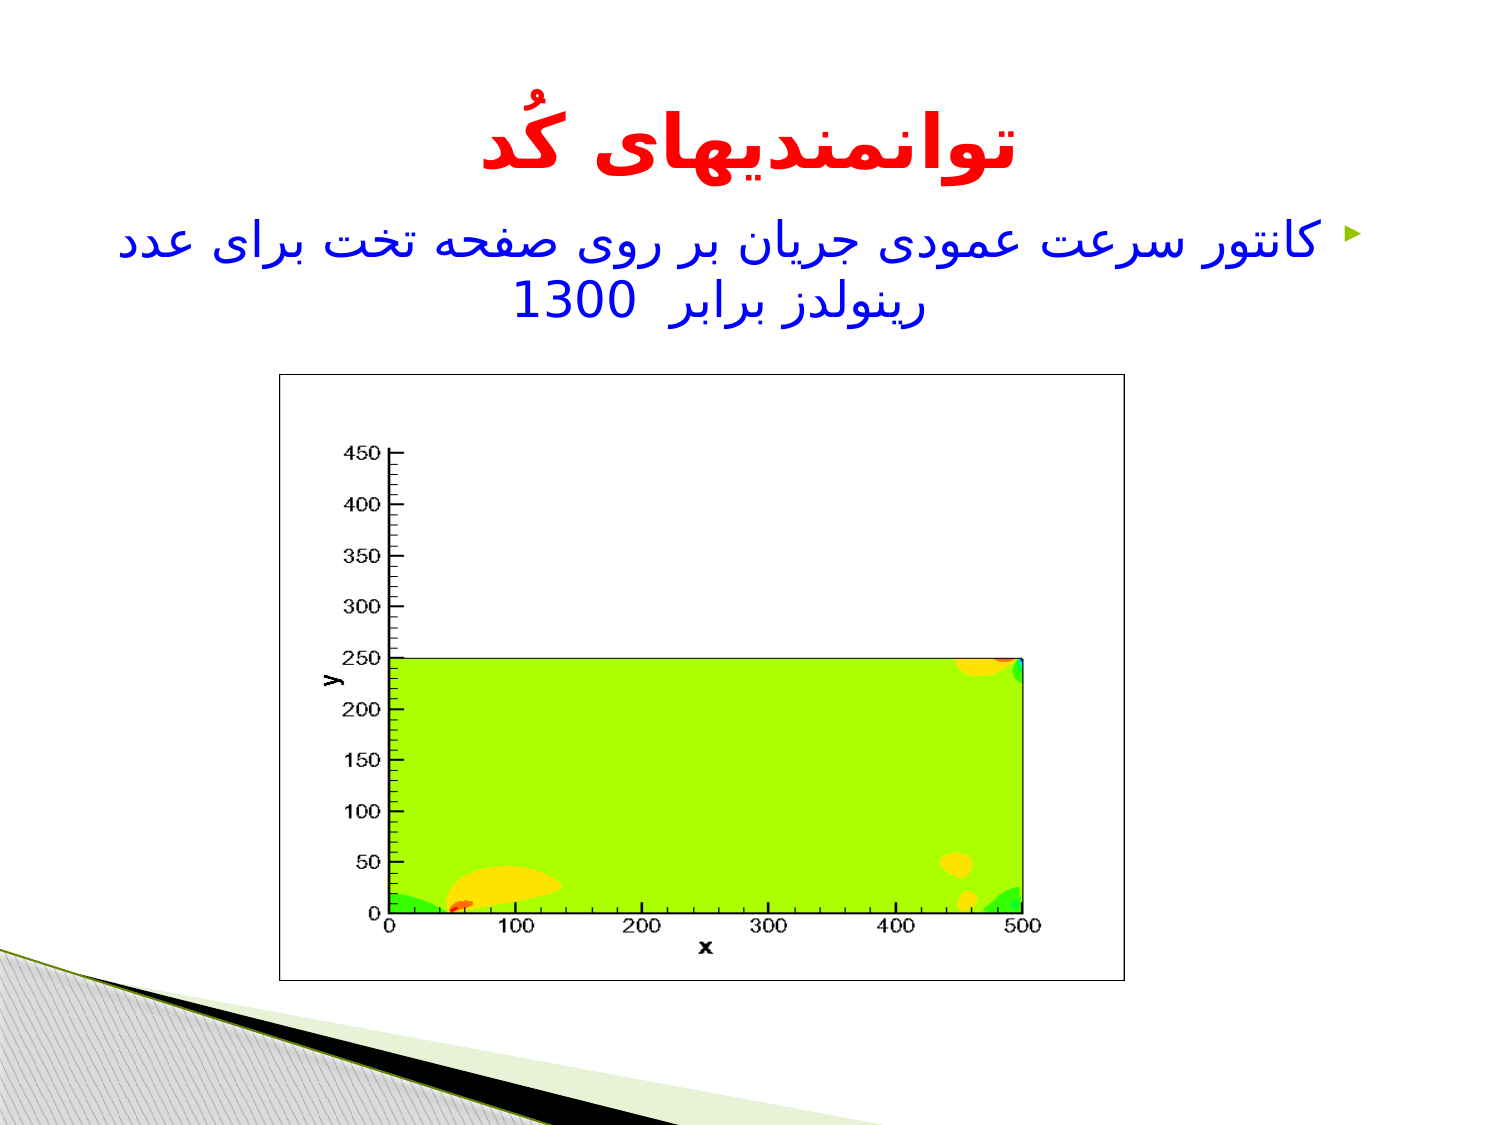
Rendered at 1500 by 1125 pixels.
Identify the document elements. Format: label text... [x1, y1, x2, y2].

picture [279, 374, 1126, 981]
title توانمندیهای کُد [75, 45, 1425, 233]
list کانتور سرعت عمودی جریان بر روی صفحه تخت برای عدد رینولدز برابر 1300 [75, 233, 1425, 943]
